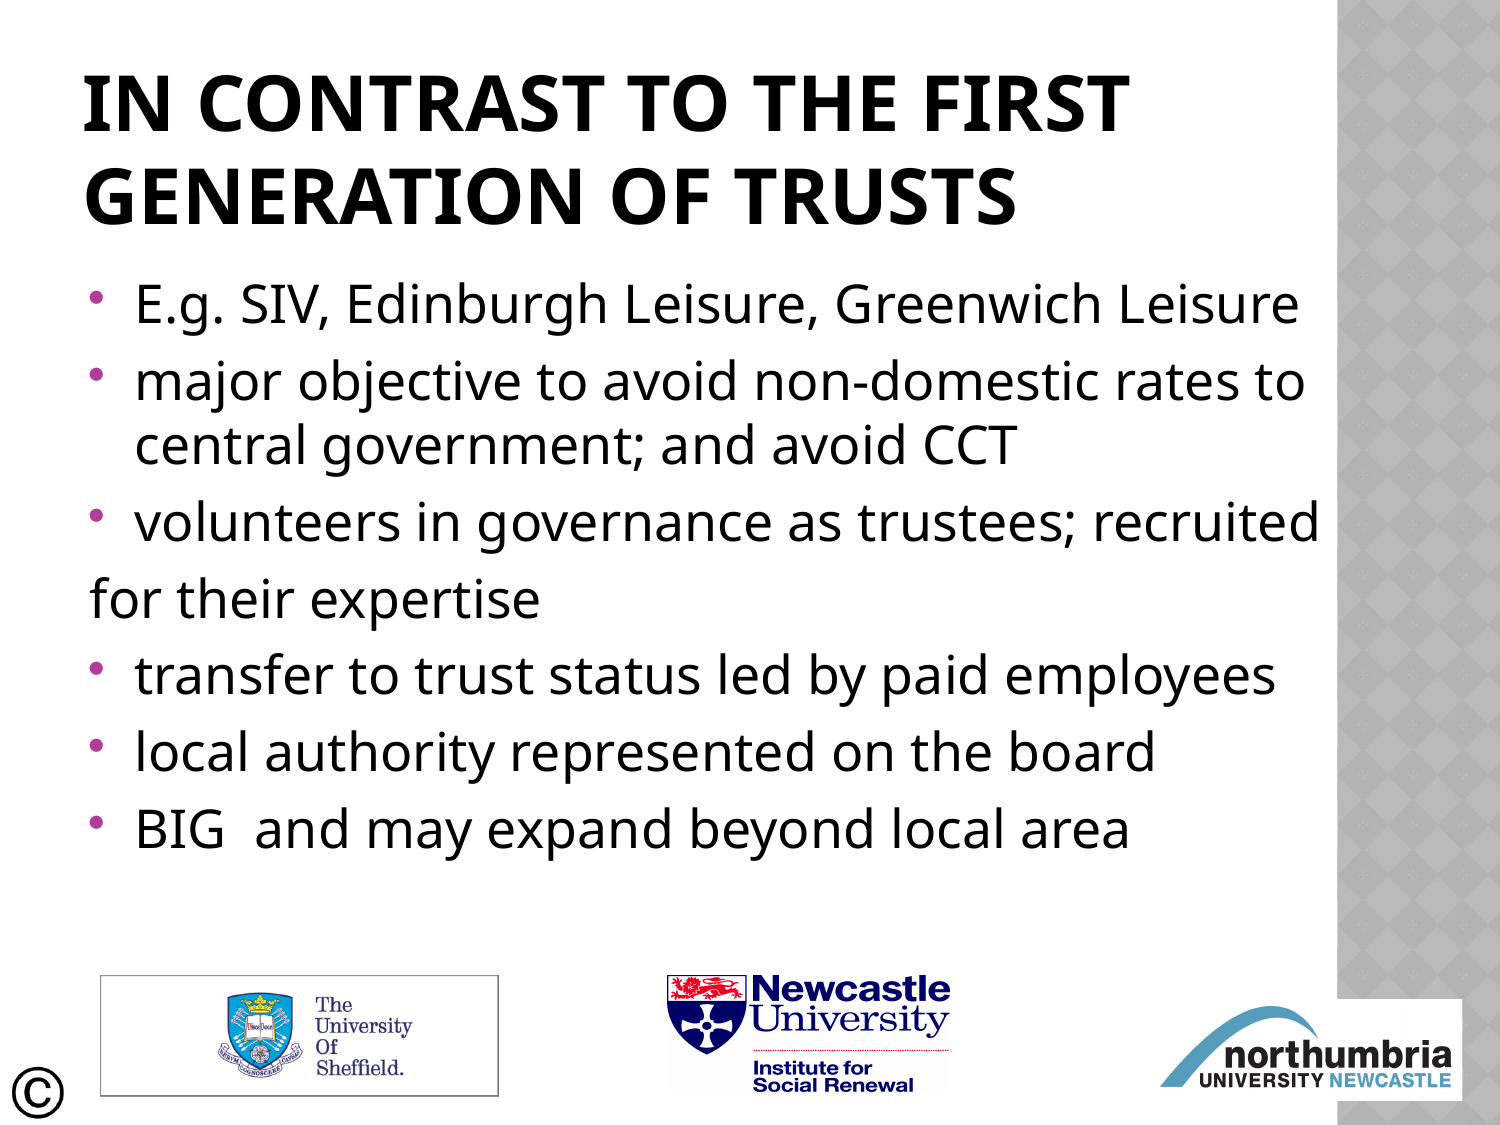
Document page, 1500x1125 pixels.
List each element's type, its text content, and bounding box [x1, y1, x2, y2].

picture [1151, 999, 1463, 1101]
picture [667, 975, 950, 1092]
title In contrast to the first generation of trusts [75, 52, 1263, 240]
list E.g. SIV, Edinburgh Leisure, Greenwich Leisure major objective to avoid non-domestic rates to central government; and avoid CCT volunteers in governance as trustees; recruited for their expertise transfer to trust status led by paid employees local authority represented on the board BIG and may expand beyond local area [75, 262, 1425, 870]
picture [1, 1055, 77, 1125]
picture [100, 975, 499, 1097]
